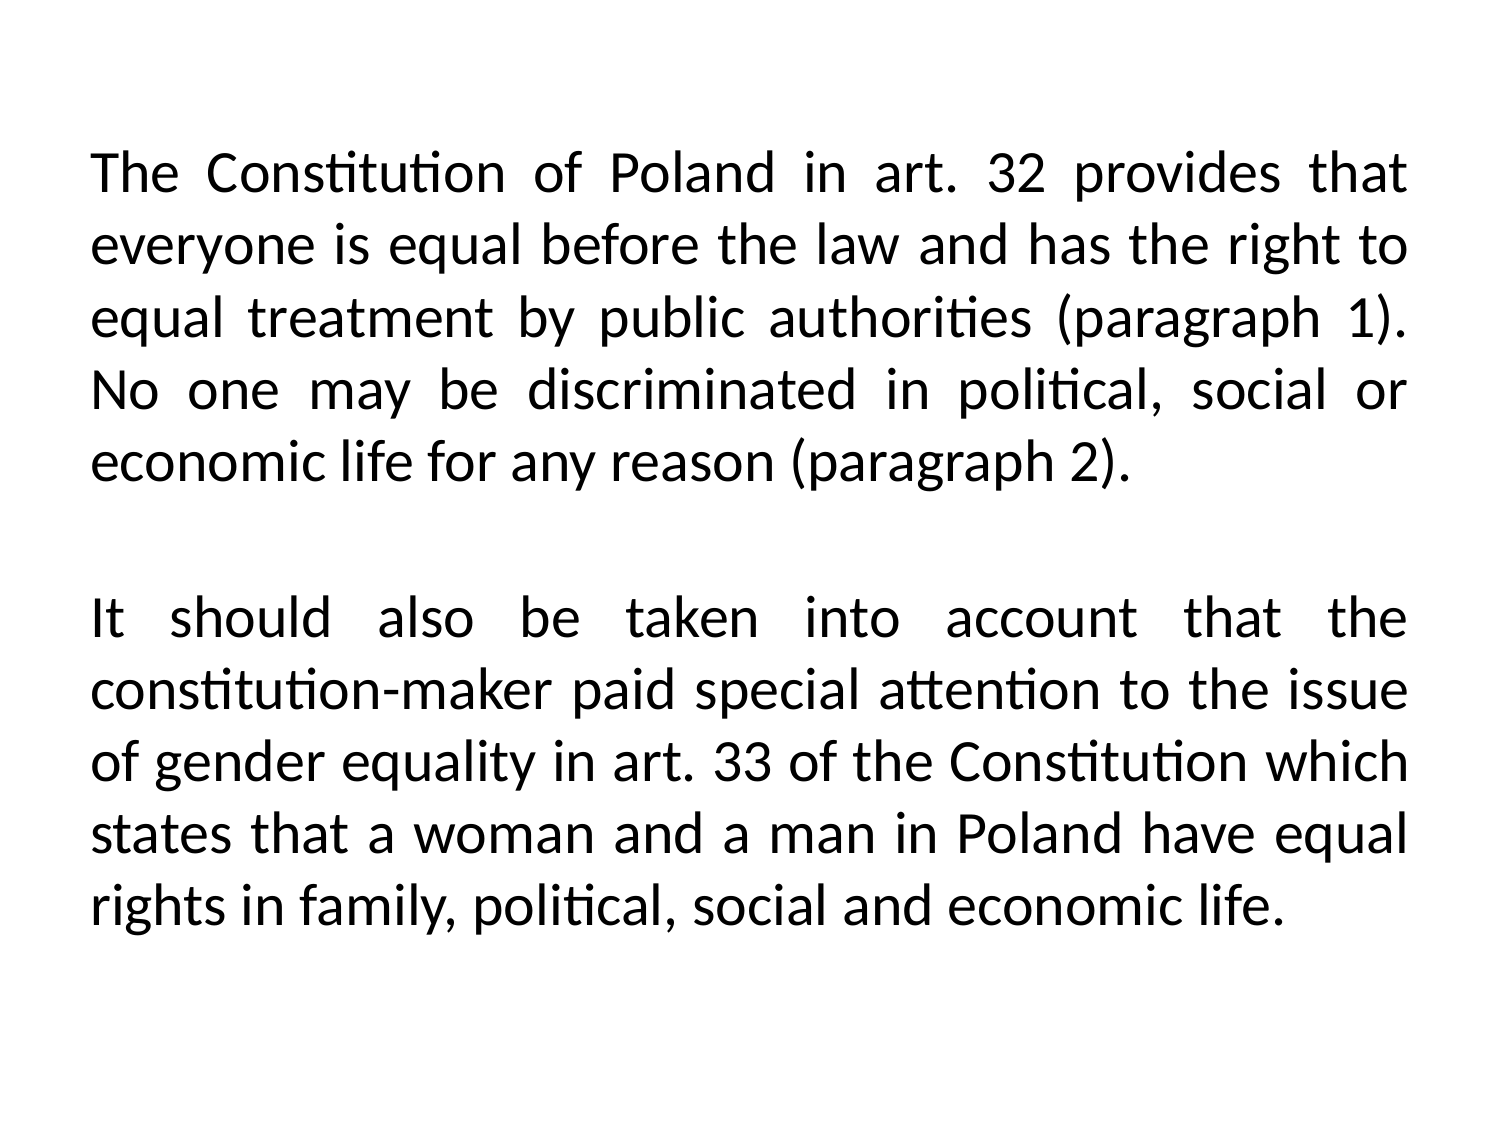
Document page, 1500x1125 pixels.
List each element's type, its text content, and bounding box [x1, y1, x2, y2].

list The Constitution of Poland in art. 32 provides that everyone is equal before the law and has the right to equal treatment by public authorities (paragraph 1). No one may be discriminated in political, social or economic life for any reason (paragraph 2). It should also be taken into account that the constitution-maker paid special attention to the issue of gender equality in art. 33 of the Constitution which states that a woman and a man in Poland have equal rights in family, political, social and economic life. [75, 125, 1425, 1005]
